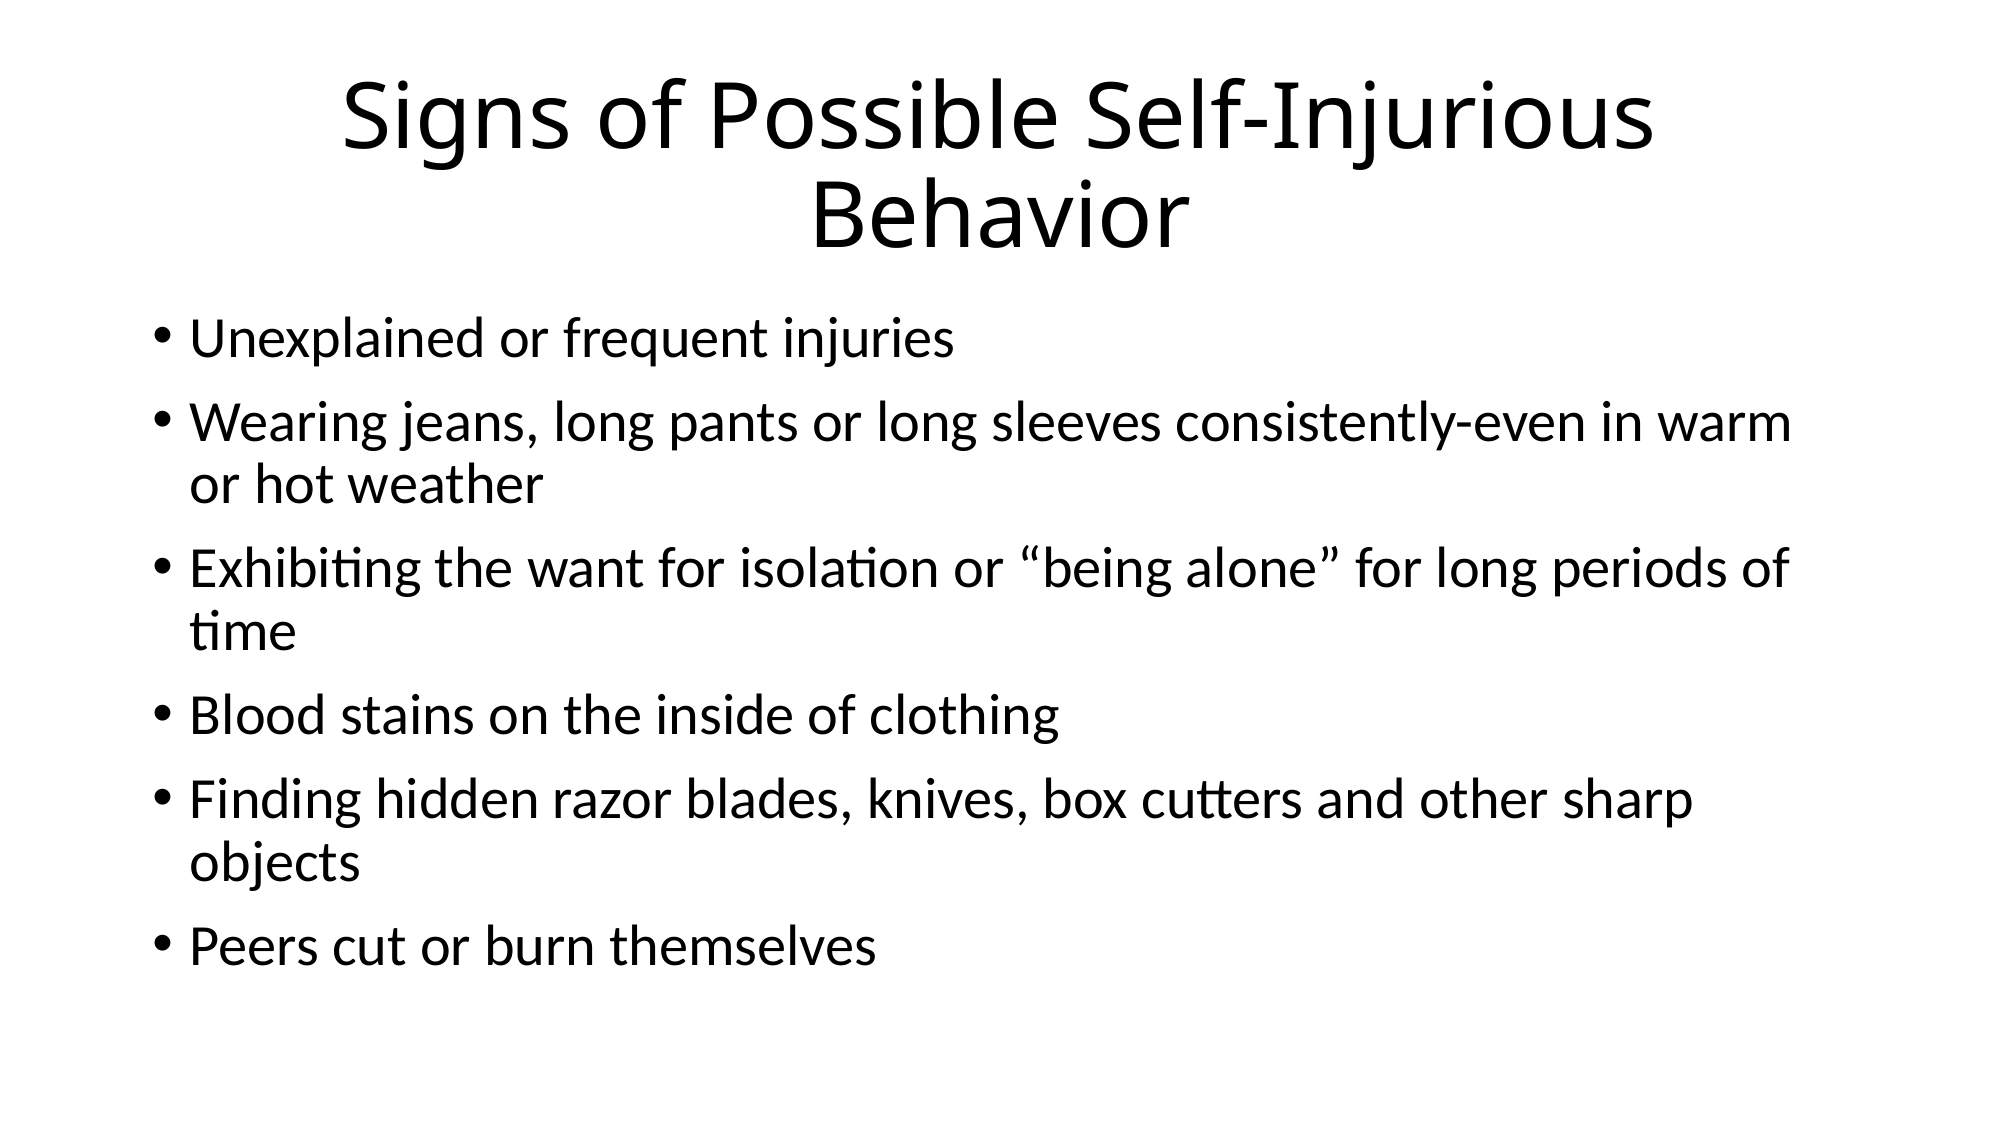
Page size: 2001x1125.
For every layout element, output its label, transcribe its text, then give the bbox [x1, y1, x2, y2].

list Unexplained or frequent injuries Wearing jeans, long pants or long sleeves consistently-even in warm or hot weather Exhibiting the want for isolation or “being alone” for long periods of time Blood stains on the inside of clothing Finding hidden razor blades, knives, box cutters and other sharp objects Peers cut or burn themselves [137, 299, 1863, 1014]
title Signs of Possible Self-Injurious Behavior [137, 59, 1863, 278]
